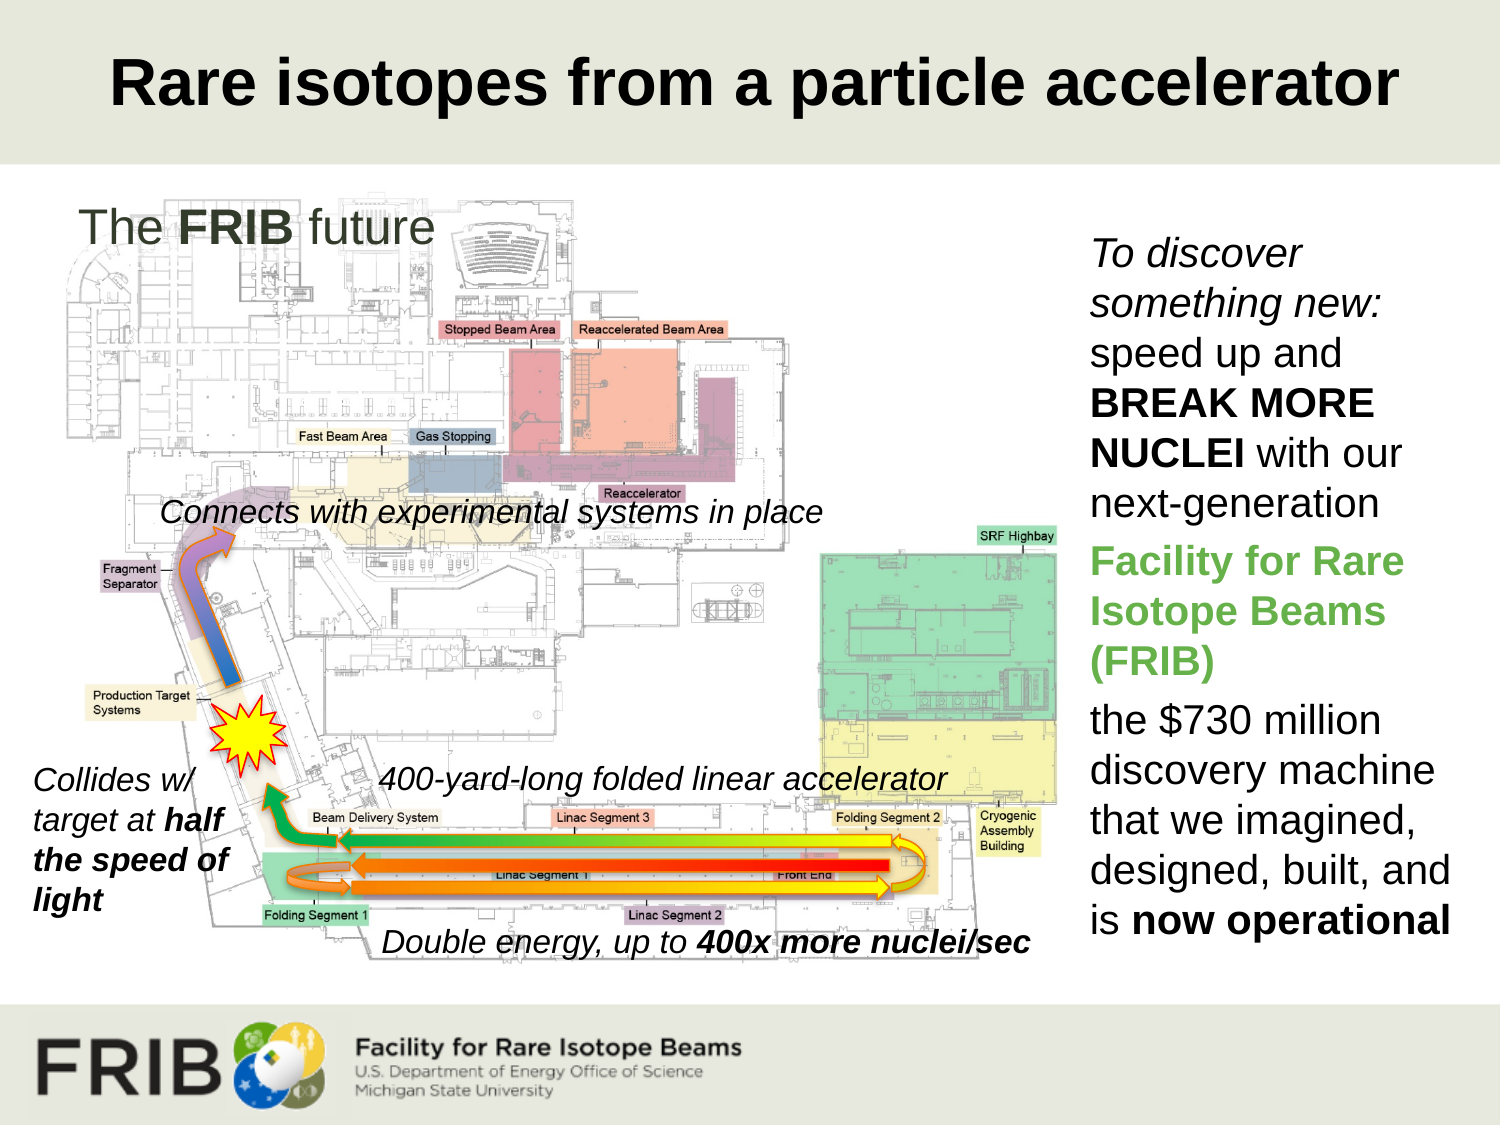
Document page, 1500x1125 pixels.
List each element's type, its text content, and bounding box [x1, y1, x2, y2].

text_box To discover something new: speed up and BREAK MORE NUCLEI with our next-generation Facility for Rare Isotope Beams (FRIB) the $730 million discovery machine that we imagined, designed, built, and is now operational [1074, 218, 1475, 852]
text_box Rare isotopes from a particle accelerator [5, 31, 1500, 127]
text_box Collides w/ target at half the speed of light [18, 750, 54, 926]
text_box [59, 187, 1064, 970]
picture [0, 165, 1500, 1125]
